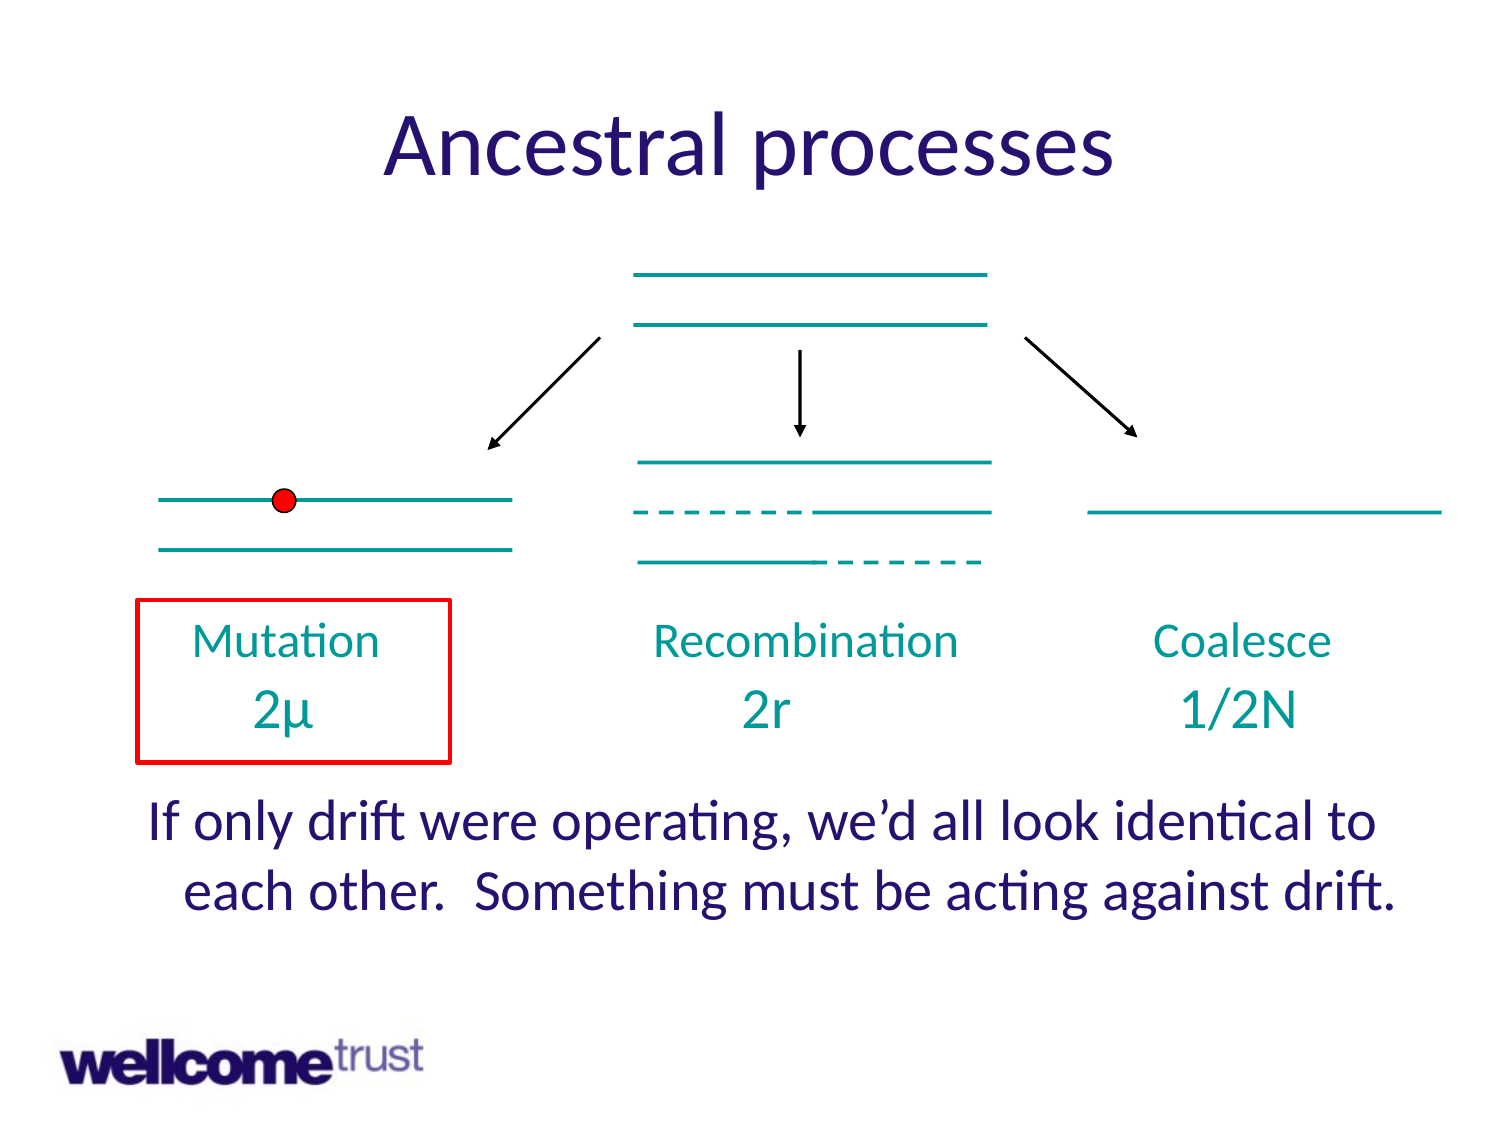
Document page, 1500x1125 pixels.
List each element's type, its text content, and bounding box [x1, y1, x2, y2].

text_box Coalesce [1138, 599, 1348, 662]
text_box Recombination [638, 599, 975, 662]
text_box [272, 489, 296, 513]
text_box 2μ 2r 1/2N [87, 662, 1400, 774]
text_box [793, 349, 807, 438]
title Ancestral processes [75, 45, 1425, 233]
text_box [137, 599, 450, 763]
text_box If only drift were operating, we’d all look identical to each other. Something must be acting against drift. [87, 774, 1438, 1125]
text_box [487, 337, 601, 451]
text_box [1024, 337, 1138, 438]
picture [0, 998, 483, 1125]
